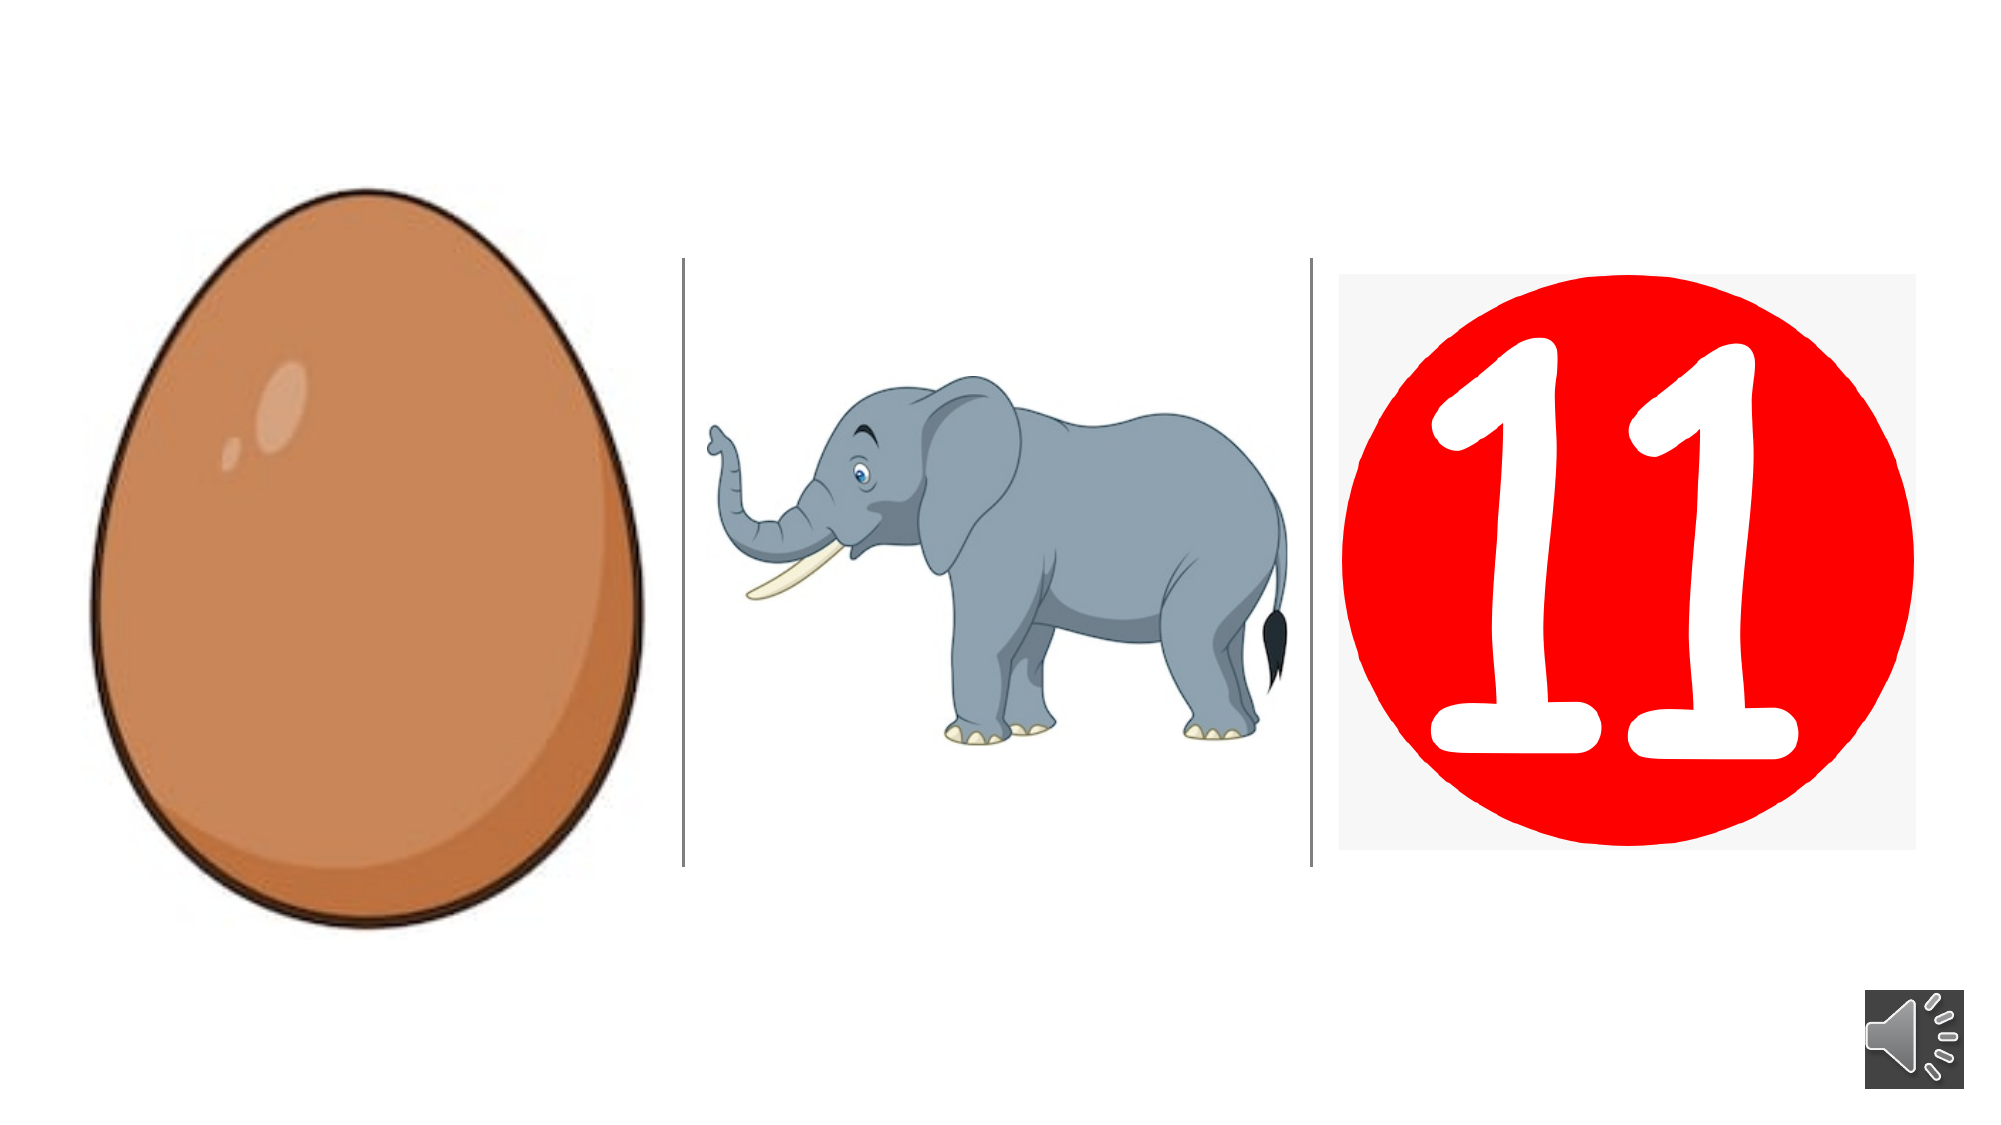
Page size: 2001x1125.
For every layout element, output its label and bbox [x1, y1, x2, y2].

picture [707, 376, 1288, 748]
picture [82, 184, 654, 940]
picture [1338, 274, 1916, 850]
picture [1864, 989, 1965, 1090]
